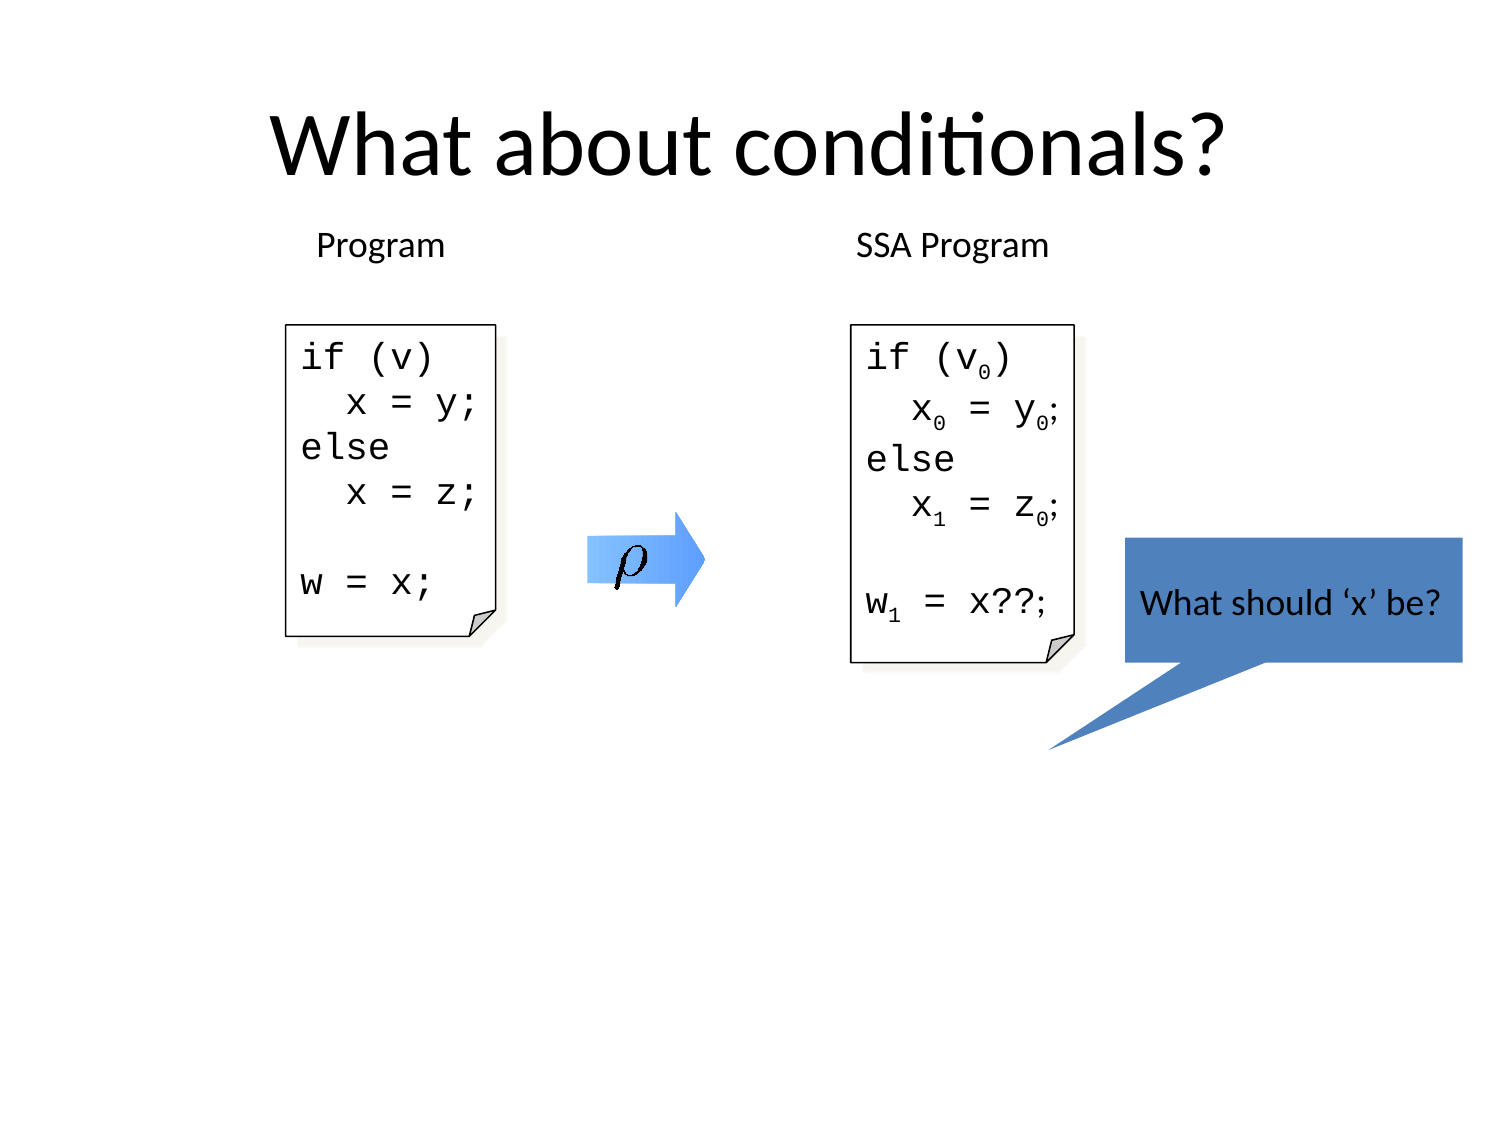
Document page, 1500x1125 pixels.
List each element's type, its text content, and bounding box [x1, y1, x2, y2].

text_box SSA Program [841, 212, 1065, 273]
text_box if (v) x = y; else x = z; w = x; [285, 324, 496, 637]
text_box What should ‘x’ be? [1048, 537, 1463, 751]
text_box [587, 512, 706, 607]
title What about conditionals? [75, 45, 1425, 233]
text_box Program [301, 212, 461, 273]
text_box if (v0) x0 = y0; else x1 = z0; w1 = x??; [850, 324, 1075, 663]
